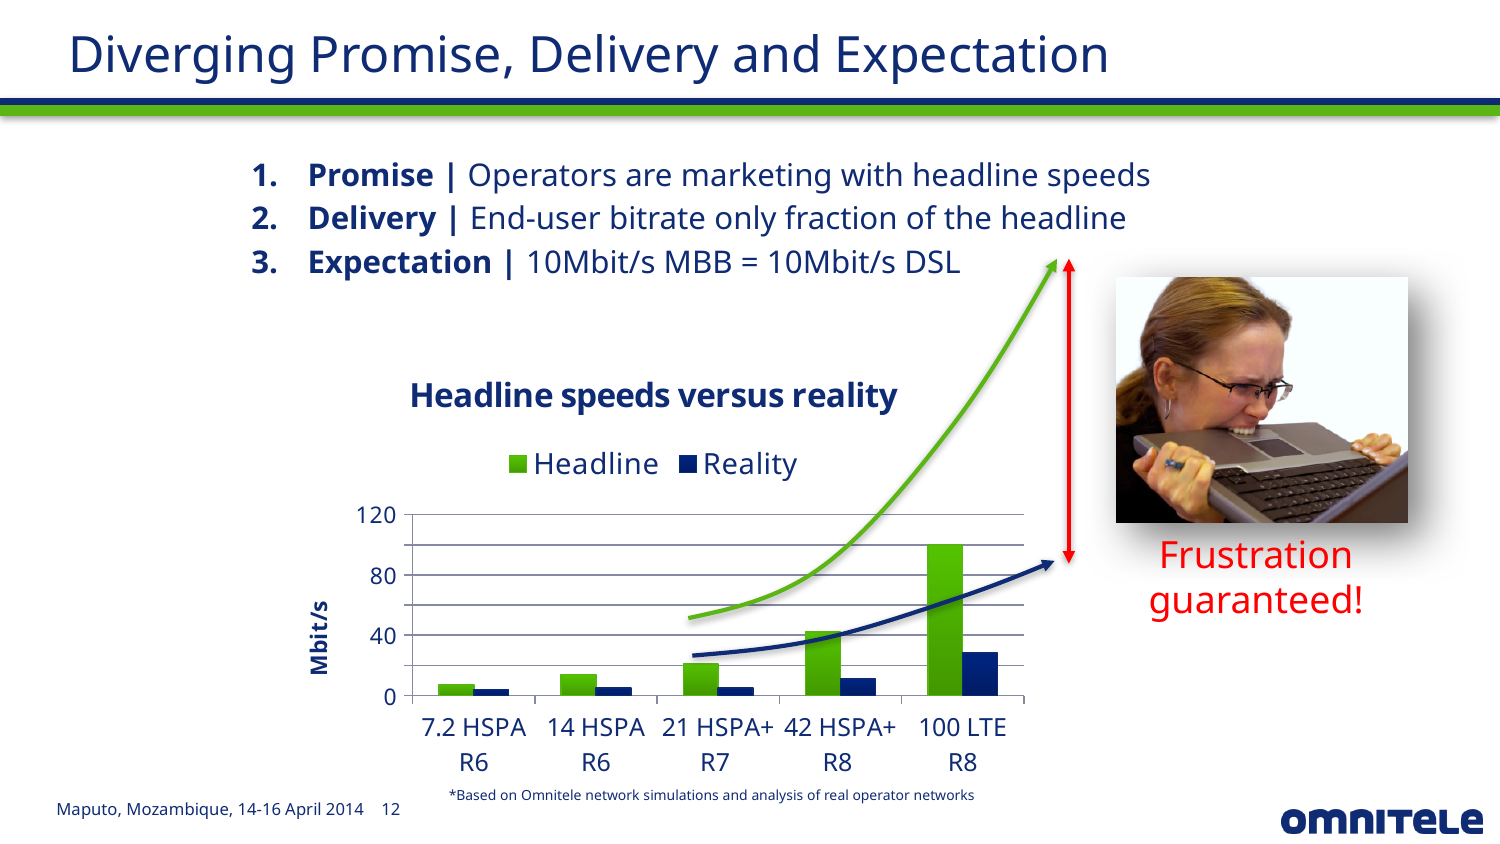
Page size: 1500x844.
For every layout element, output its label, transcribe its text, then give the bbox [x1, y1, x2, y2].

chart [268, 345, 1040, 789]
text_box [688, 258, 1058, 656]
list Promise | Operators are marketing with headline speeds Delivery | End-user bitrate only fraction of the headline Expectation | 10Mbit/s MBB = 10Mbit/s DSL [236, 147, 1261, 307]
text_box *Based on Omnitele network simulations and analysis of real operator networks [433, 779, 1117, 812]
picture [1281, 809, 1483, 834]
picture [1115, 277, 1409, 523]
text_box Frustration guaranteed! [1104, 523, 1408, 628]
title Diverging Promise, Delivery and Expectation [53, 14, 1416, 90]
